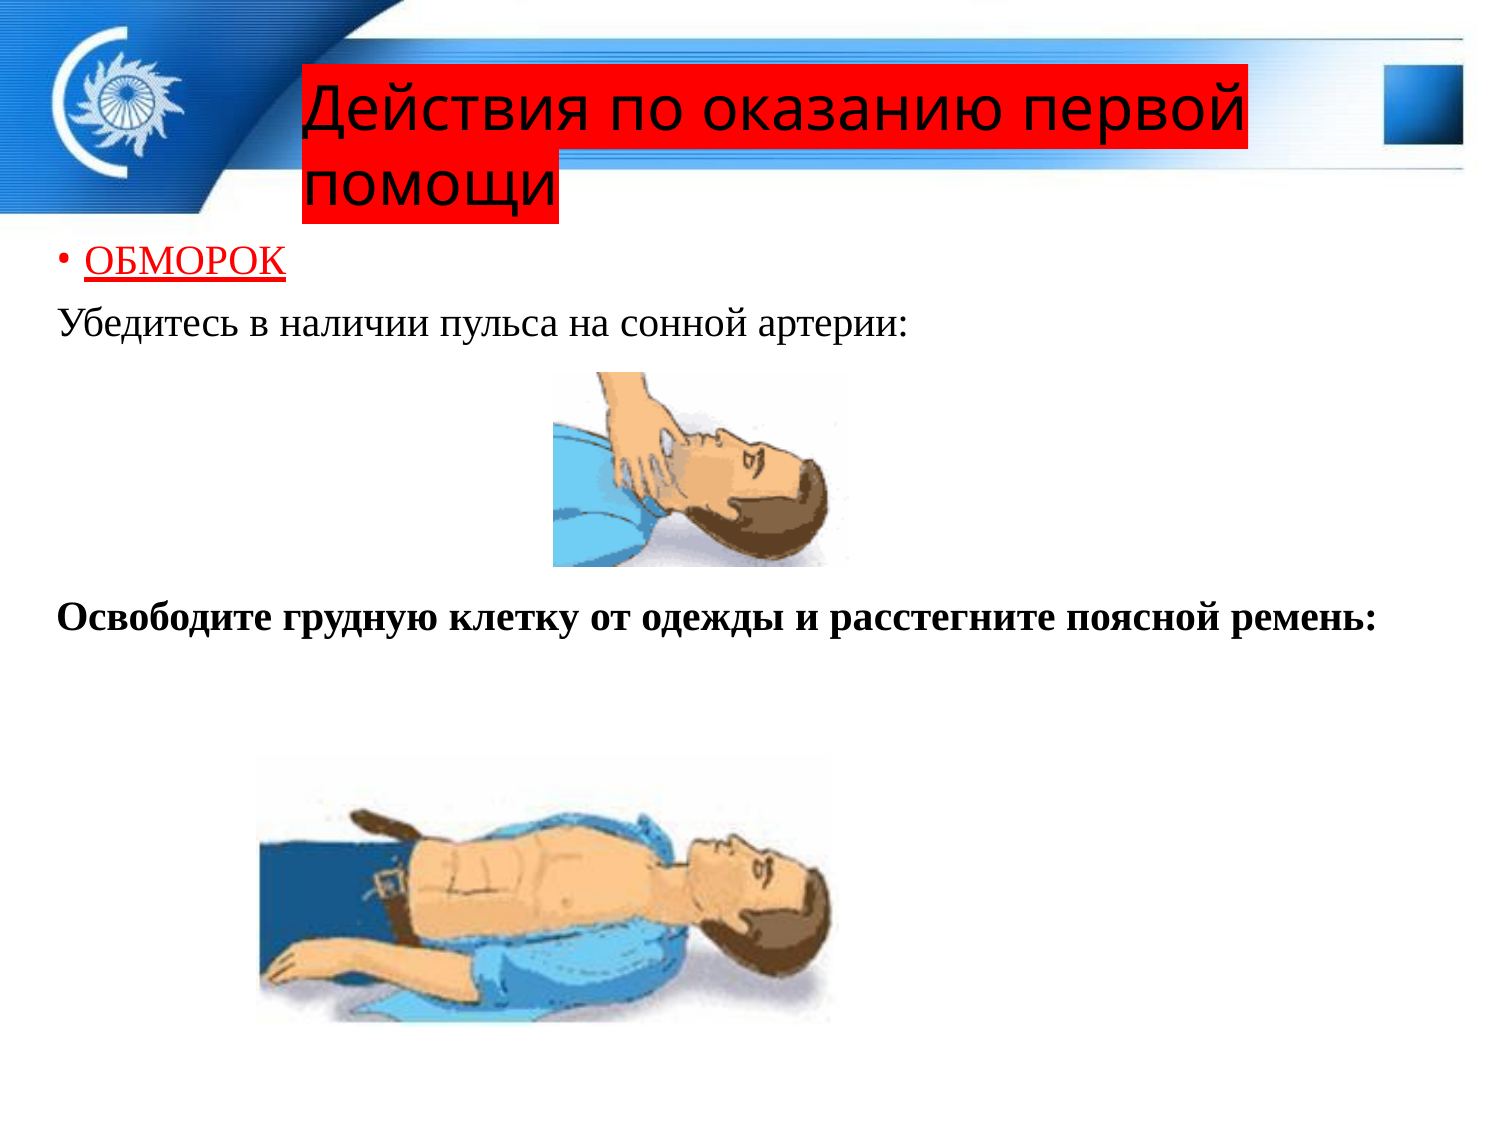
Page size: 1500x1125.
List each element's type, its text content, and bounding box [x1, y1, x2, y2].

title Действия по оказанию первой помощи [300, 66, 1460, 257]
text_box ОБМОРОК Убедитесь в наличии пульса на сонной артерии: [54, 219, 915, 345]
text_box Освободите грудную клетку от одежды и расстегните поясной ремень: [54, 586, 1385, 639]
picture [553, 372, 849, 567]
picture [0, 0, 1478, 236]
picture [256, 754, 840, 1027]
